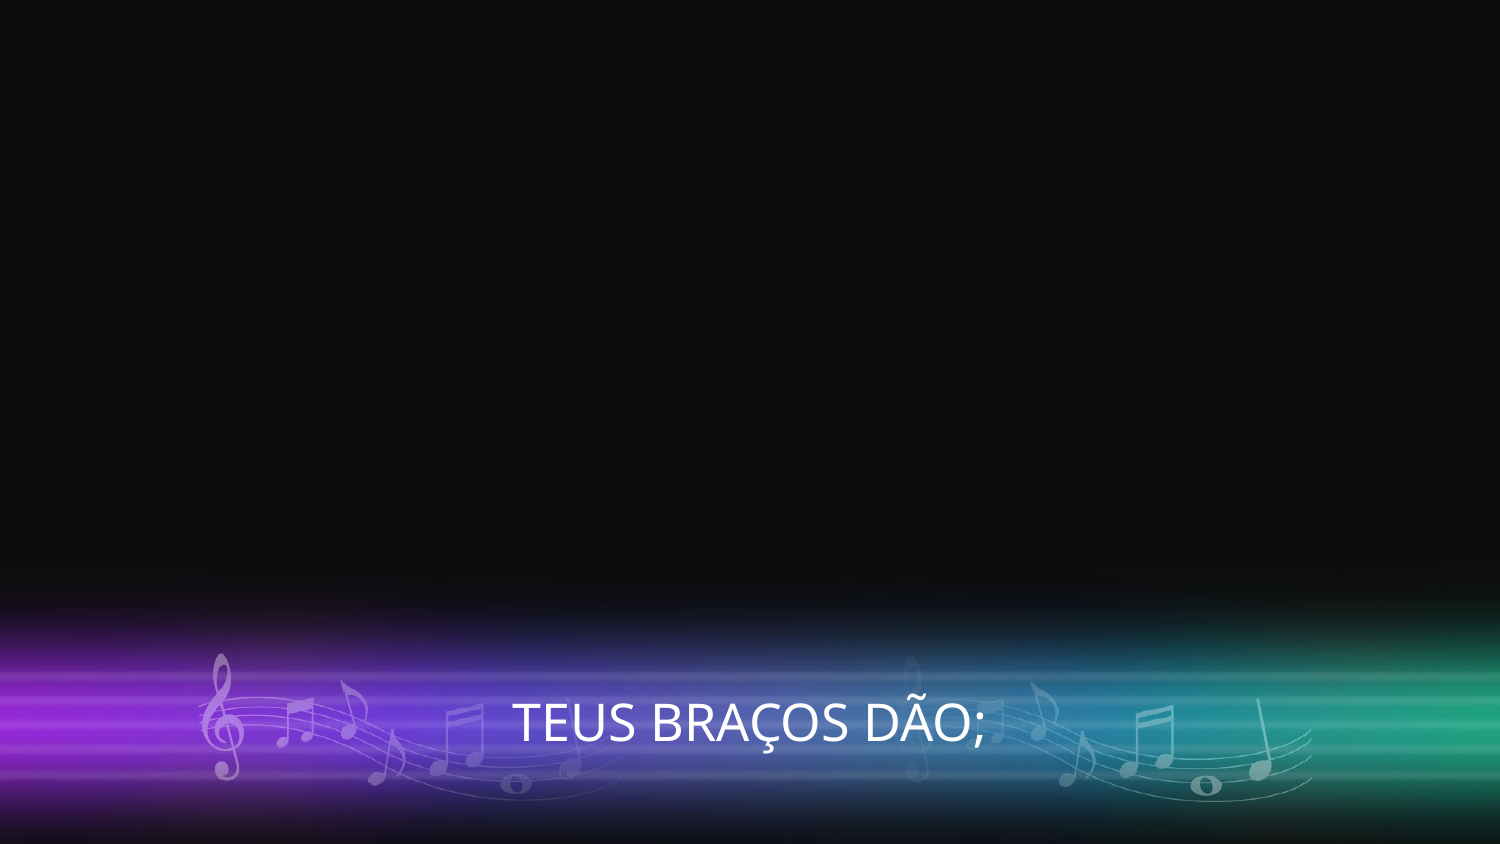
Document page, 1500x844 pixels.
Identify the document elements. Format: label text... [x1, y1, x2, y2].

picture [0, 0, 1500, 844]
text_box TEUS BRAÇOS DÃO; [312, 682, 1187, 760]
